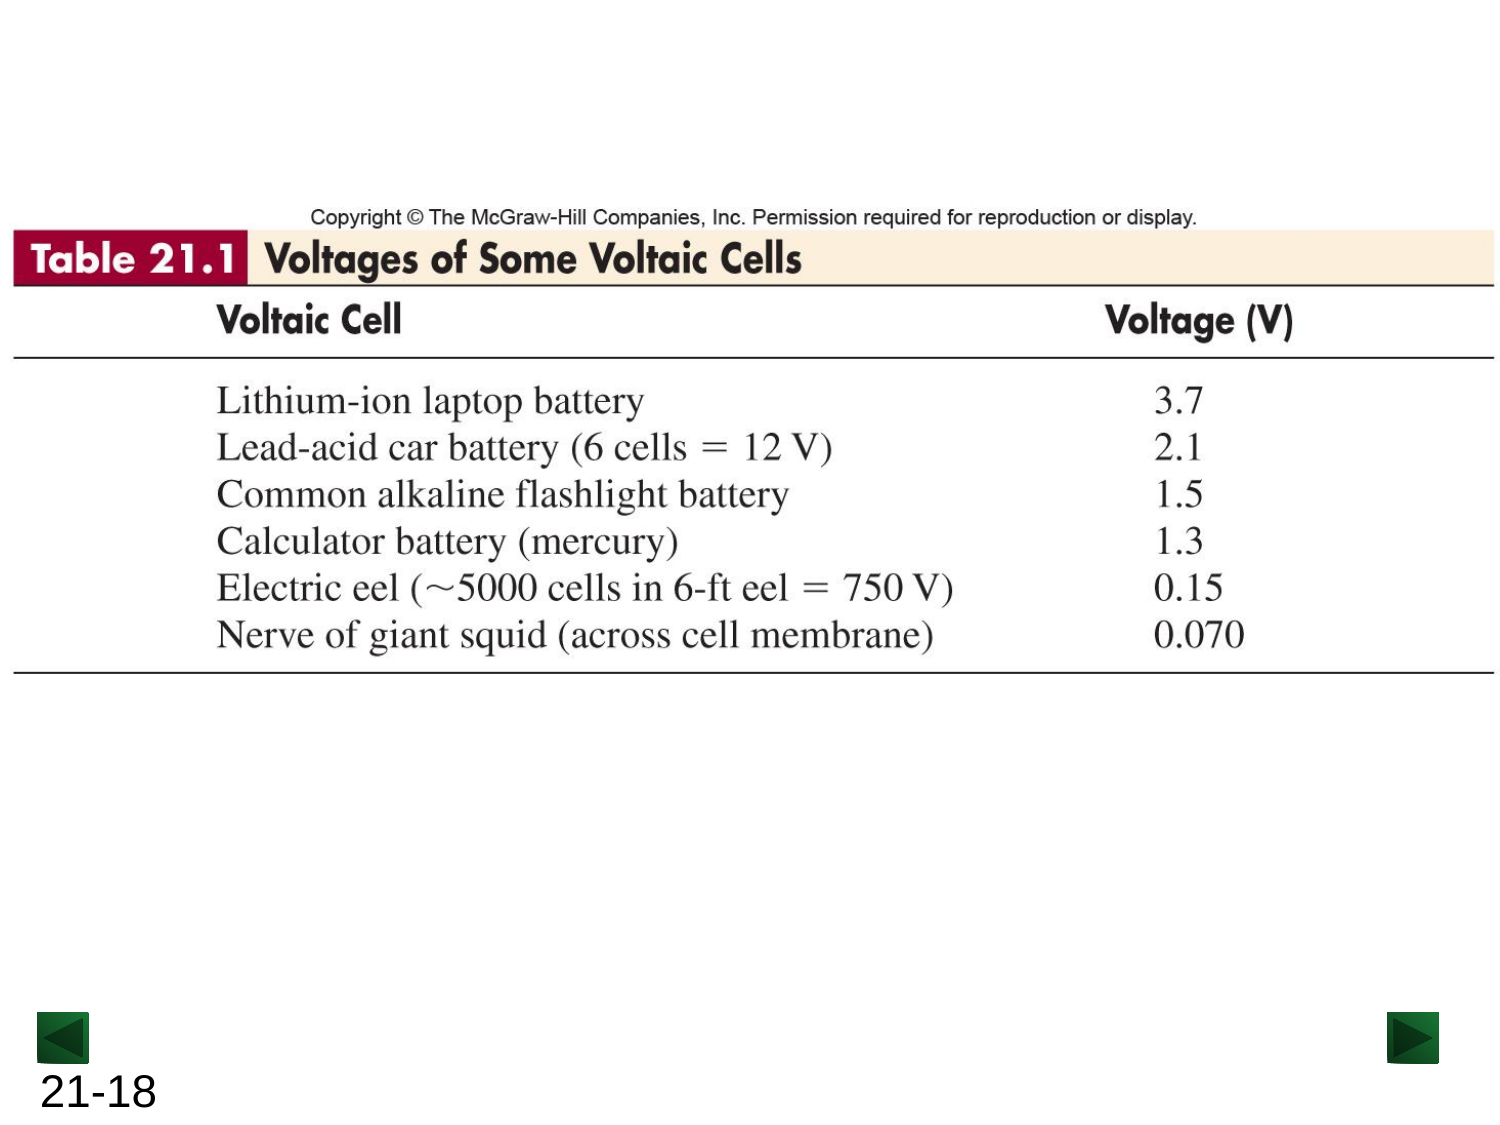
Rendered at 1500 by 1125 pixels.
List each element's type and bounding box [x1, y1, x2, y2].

picture [9, 207, 1500, 678]
